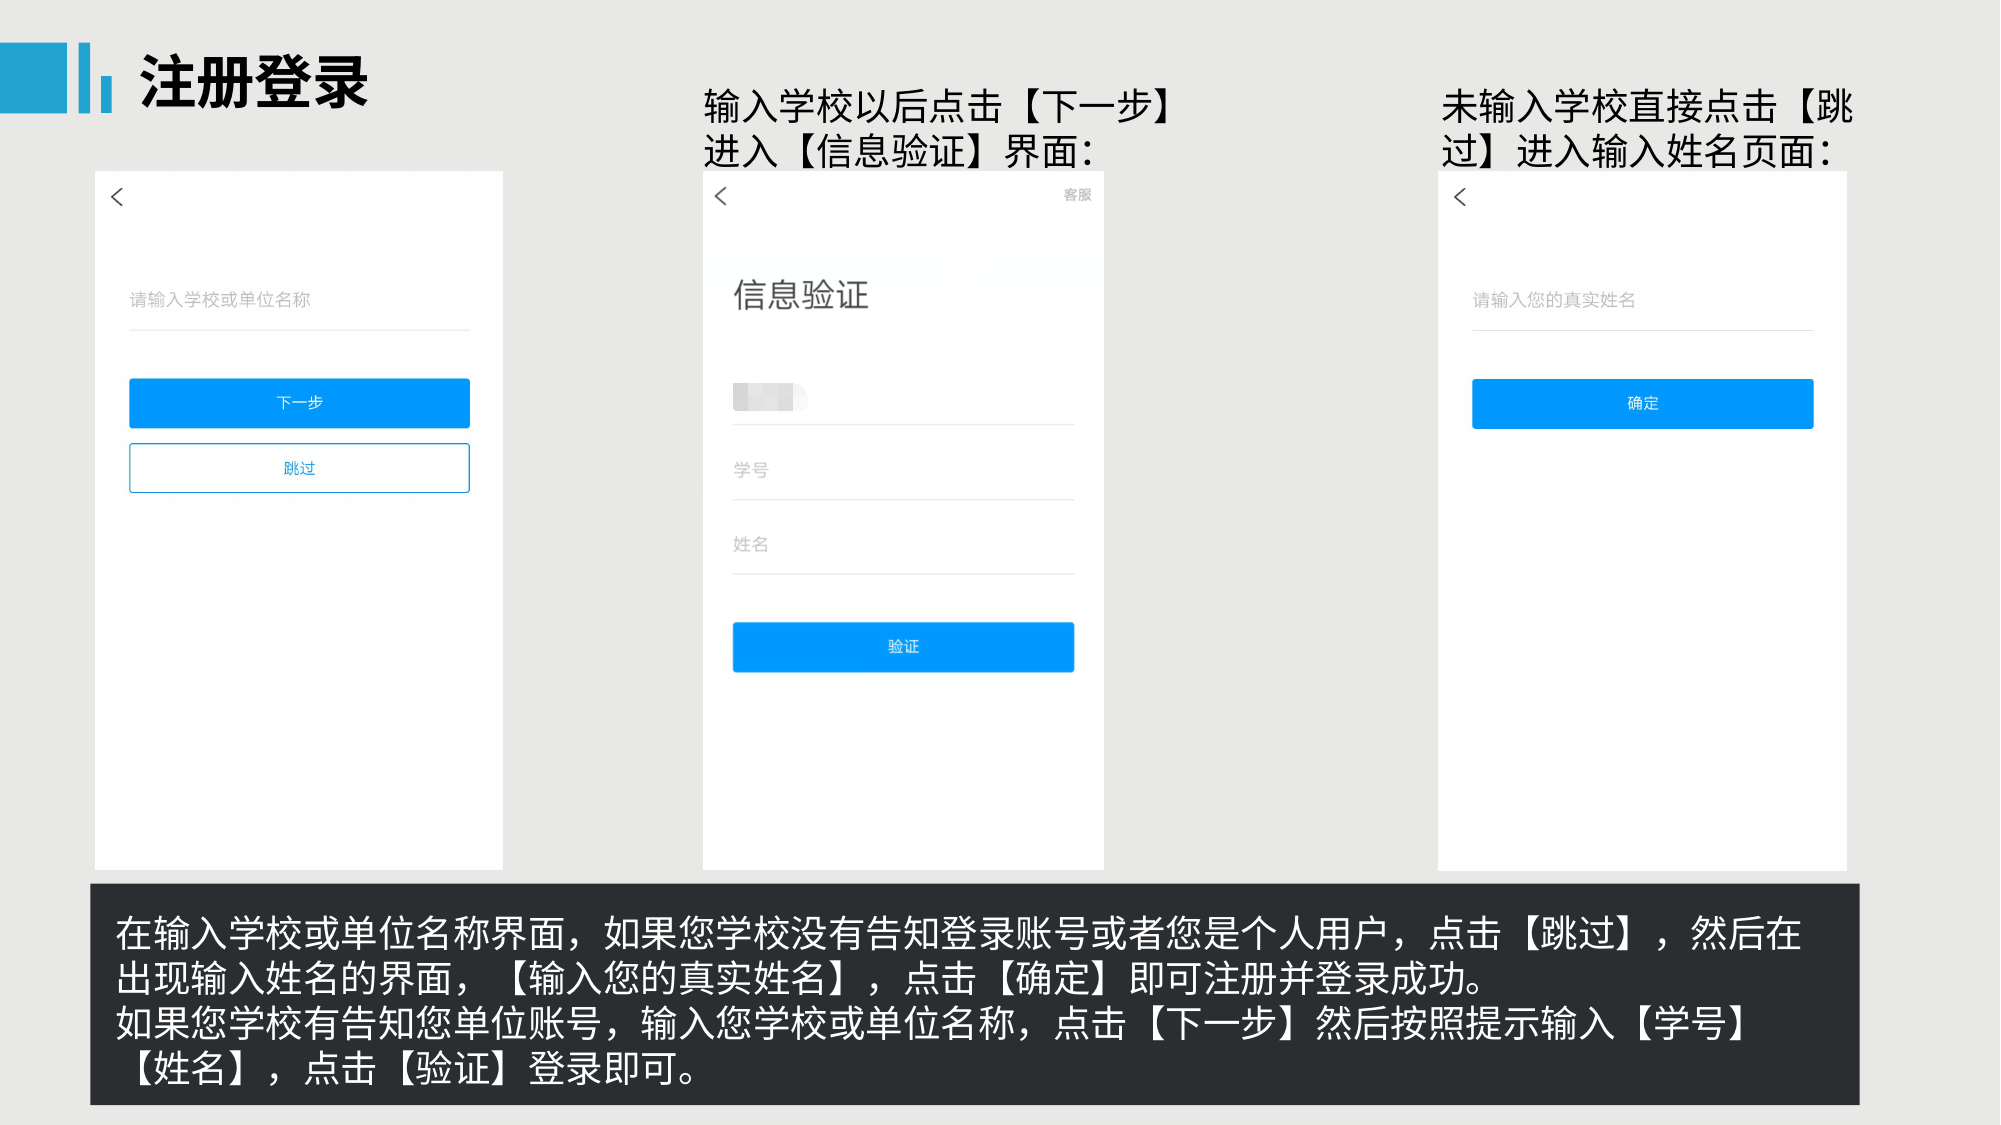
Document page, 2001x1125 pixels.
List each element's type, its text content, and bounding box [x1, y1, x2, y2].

picture [1438, 170, 1847, 871]
text_box [77, 41, 92, 116]
text_box [88, 881, 1862, 1107]
picture [703, 170, 1104, 870]
picture [95, 170, 503, 870]
text_box 在输入学校或单位名称界面，如果您学校没有告知登录账号或者您是个人用户，点击【跳过】，然后在出现输入姓名的界面，【输入您的真实姓名】，点击【确定】即可注册并登录成功。 如果您学校有告知您单位账号，输入您学校或单位名称，点击【下一步】然后按照提示输入【学号】【姓名】，点击【验证】登录即可。 [101, 902, 1835, 1098]
text_box 注册登录 [123, 38, 469, 123]
text_box 未输入学校直接点击【跳过】进入输入姓名页面： [1426, 76, 1872, 181]
text_box [0, 41, 69, 116]
text_box [99, 74, 114, 115]
text_box 输入学校以后点击【下一步】进入【信息验证】界面： [688, 76, 1210, 181]
